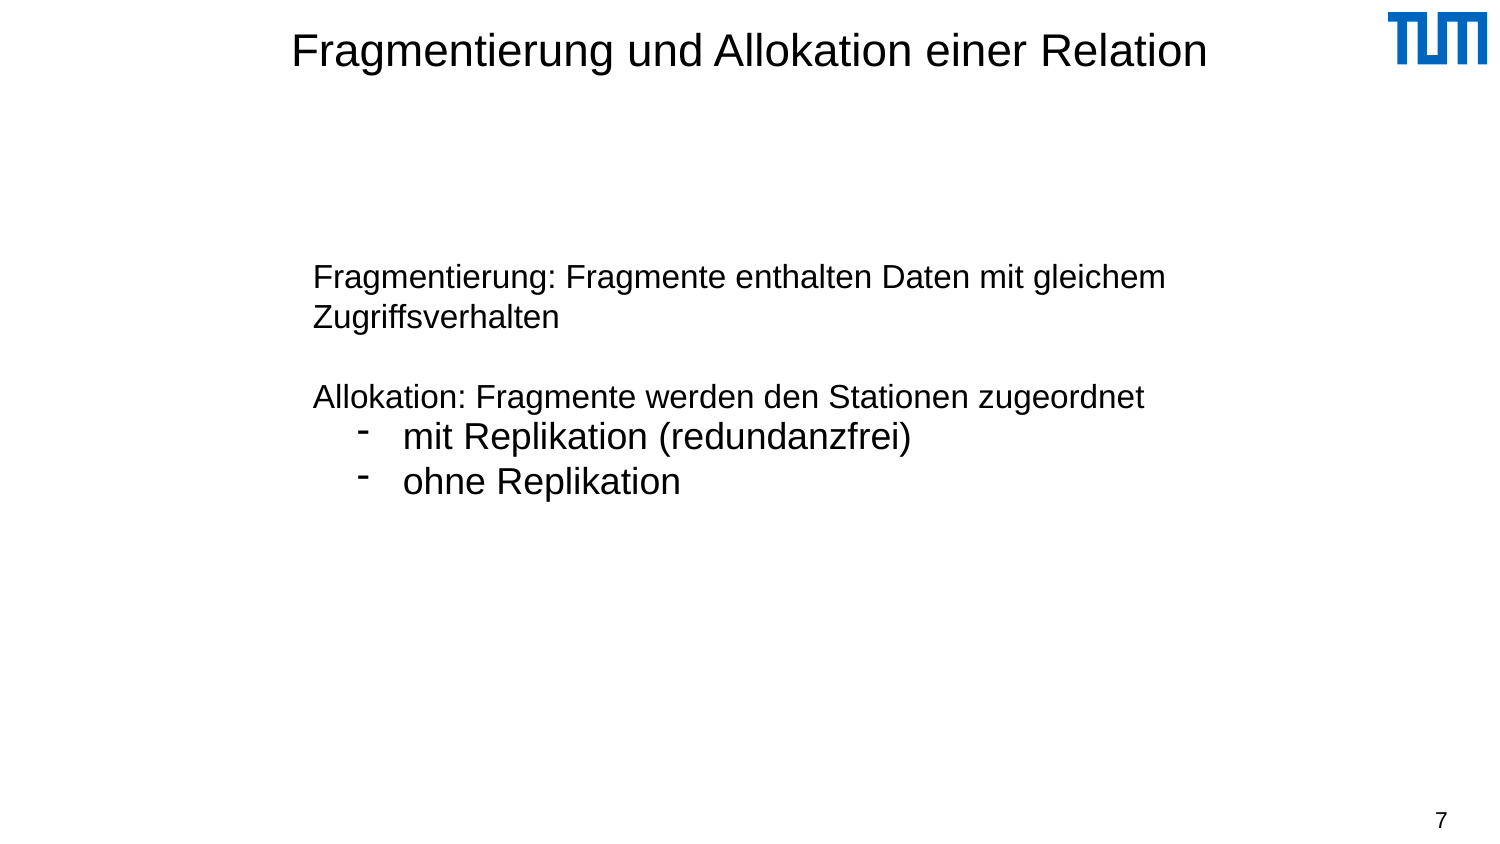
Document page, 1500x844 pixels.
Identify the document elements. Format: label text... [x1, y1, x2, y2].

text_box mit Replikation (redundanzfrei) ohne Replikation [342, 404, 927, 510]
title Fragmentierung und Allokation einer Relation [0, 0, 1500, 141]
slide_number 7 [1313, 796, 1448, 842]
list Fragmentierung: Fragmente enthalten Daten mit gleichem Zugriffsverhalten Allokation: Fragmente werden den Stationen zugeordnet [298, 248, 1313, 844]
